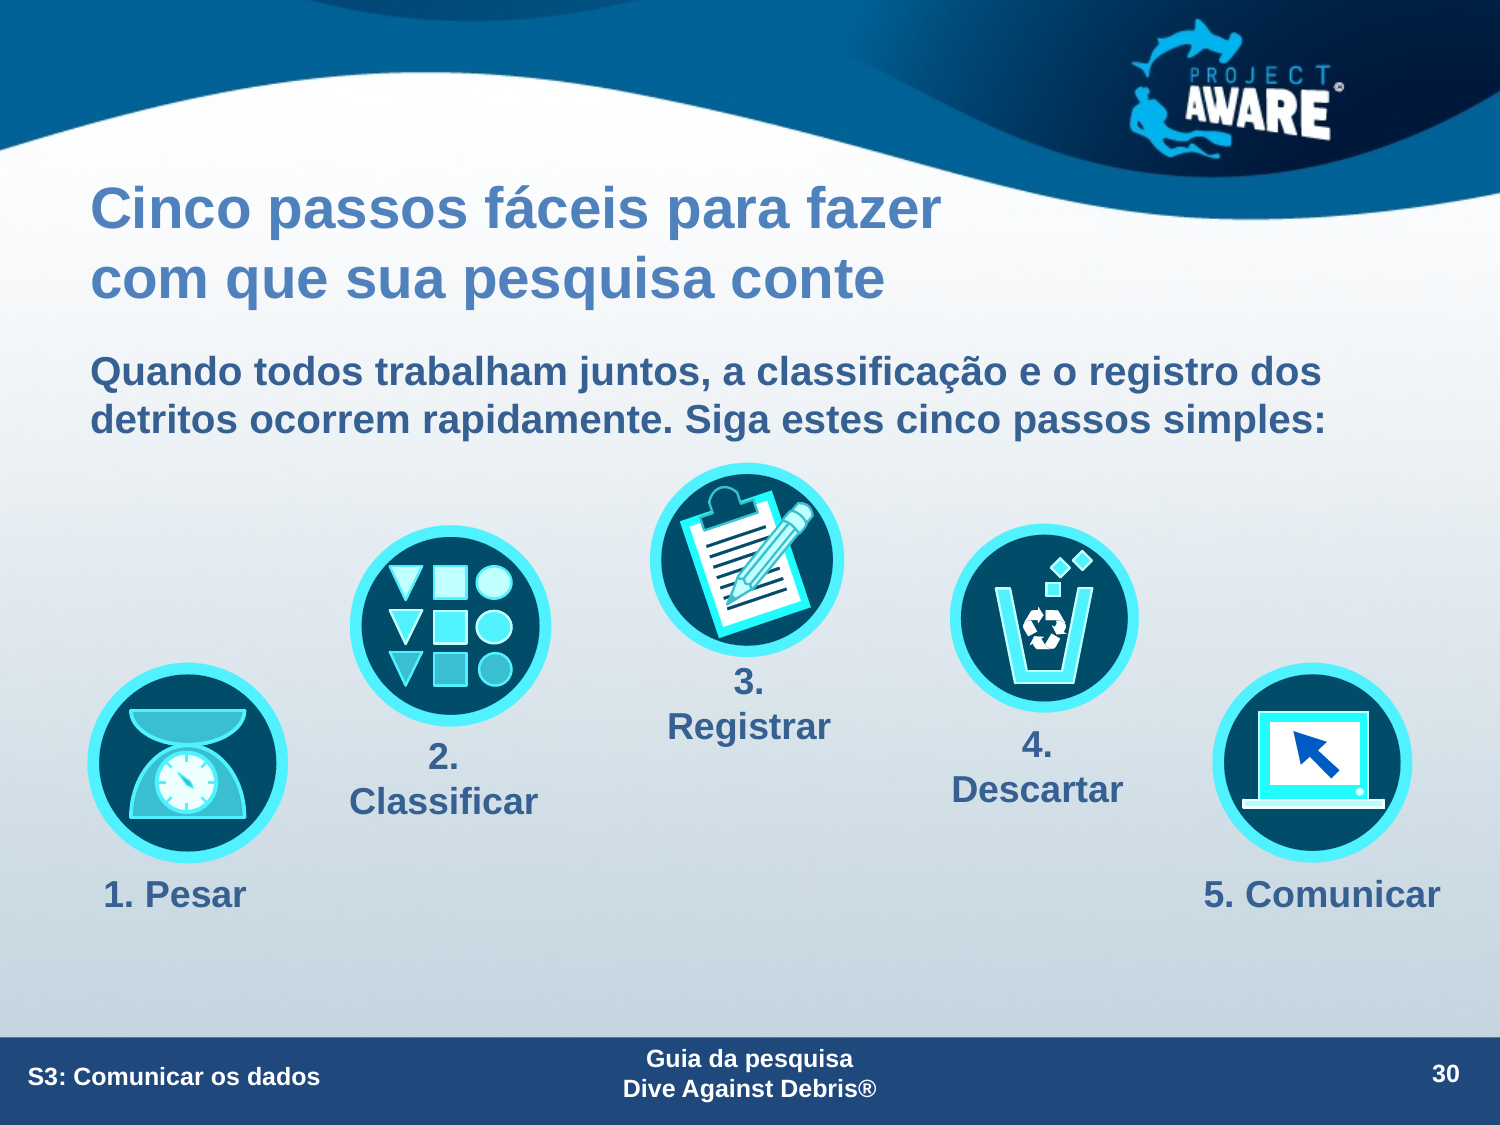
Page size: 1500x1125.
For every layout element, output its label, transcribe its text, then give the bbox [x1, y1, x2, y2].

text_box 2. Classificar [324, 724, 563, 788]
list S3: Comunicar os dados [12, 1052, 438, 1103]
text_box 1. Pesar [75, 862, 275, 925]
text_box 5. Comunicar [1188, 862, 1457, 923]
list Quando todos trabalham juntos, a classificação e o registro dos detritos ocorrem rapidamente. Siga estes cinco passos simples: [75, 337, 1413, 450]
slide_number 30 [1350, 1042, 1475, 1103]
footer Guia da pesquisa Dive Against Debris® [587, 1042, 913, 1103]
text_box 3. Registrar [637, 649, 861, 713]
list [87, 662, 289, 864]
picture [0, 0, 1500, 1037]
text_box 4. Descartar [924, 712, 1150, 775]
title Cinco passos fáceis para fazer com que sua pesquisa conte [75, 162, 1075, 325]
